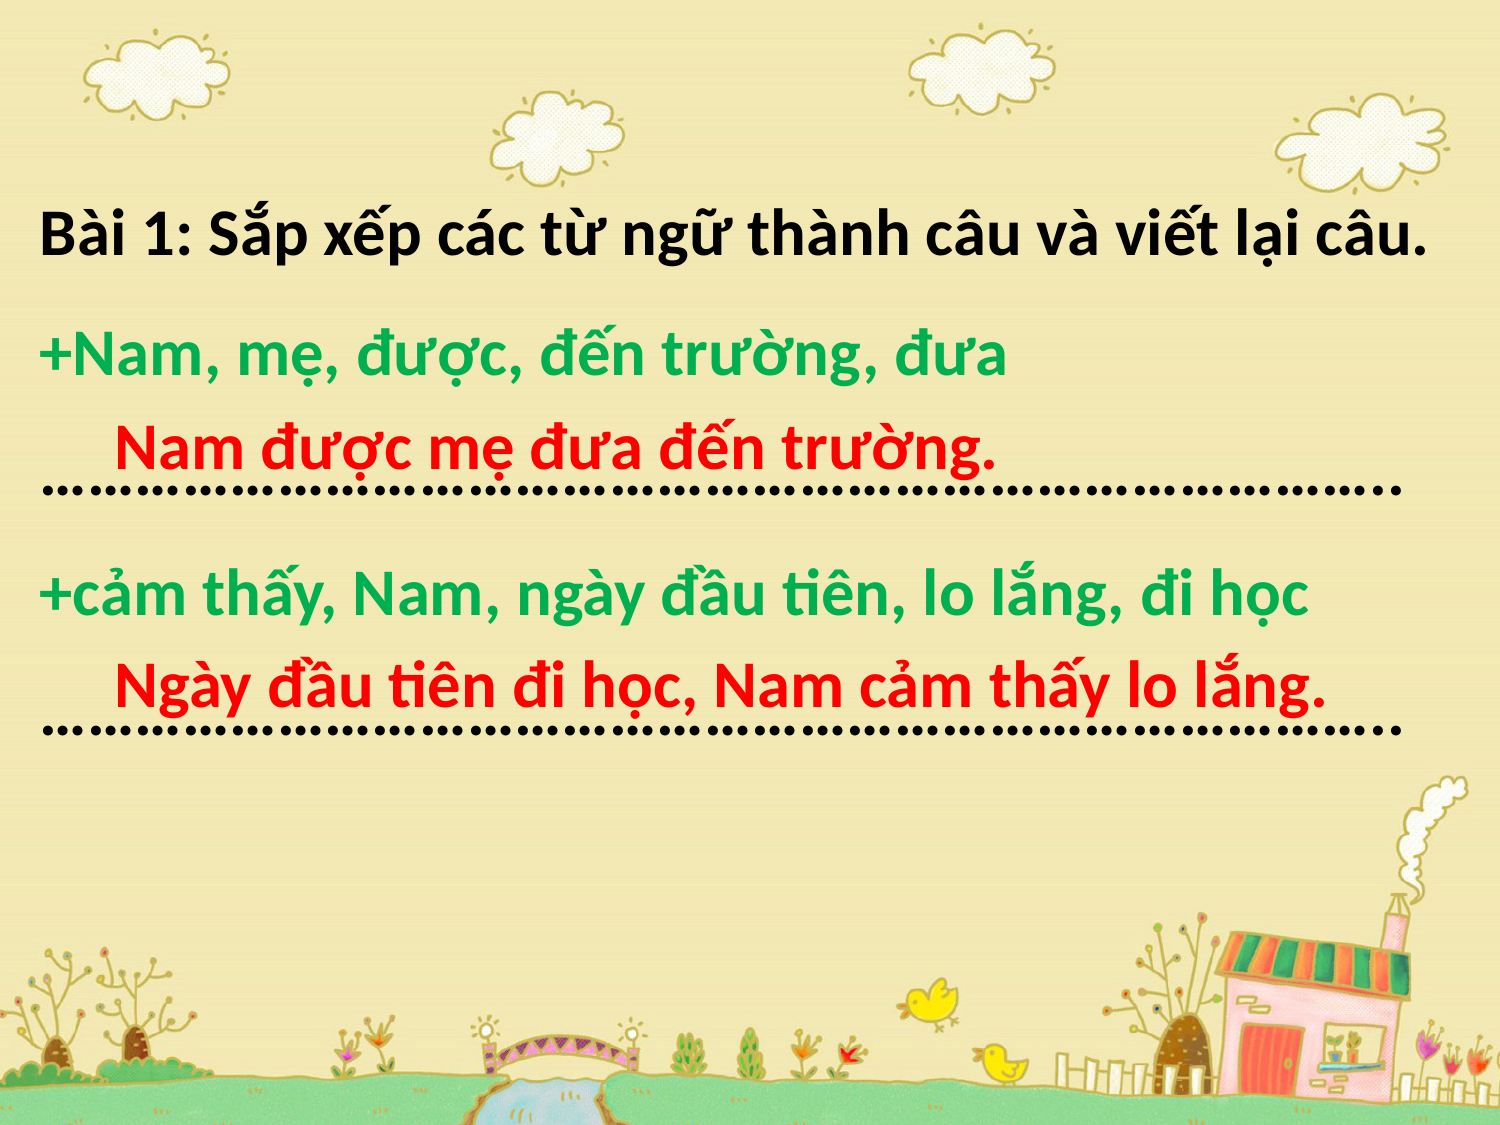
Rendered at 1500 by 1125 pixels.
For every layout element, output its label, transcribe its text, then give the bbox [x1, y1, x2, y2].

text_box Nam được mẹ đưa đến trường. [99, 395, 1175, 491]
text_box Bài 1: Sắp xếp các từ ngữ thành câu và viết lại câu. +Nam, mẹ, được, đến trường, đưa ………………………………………………………………………….. +cảm thấy, Nam, ngày đầu tiên, lo lắng, đi học ………………………………………………………………………….. [24, 141, 1475, 756]
text_box Ngày đầu tiên đi học, Nam cảm thấy lo lắng. [99, 633, 1400, 728]
picture [0, 0, 1500, 1125]
